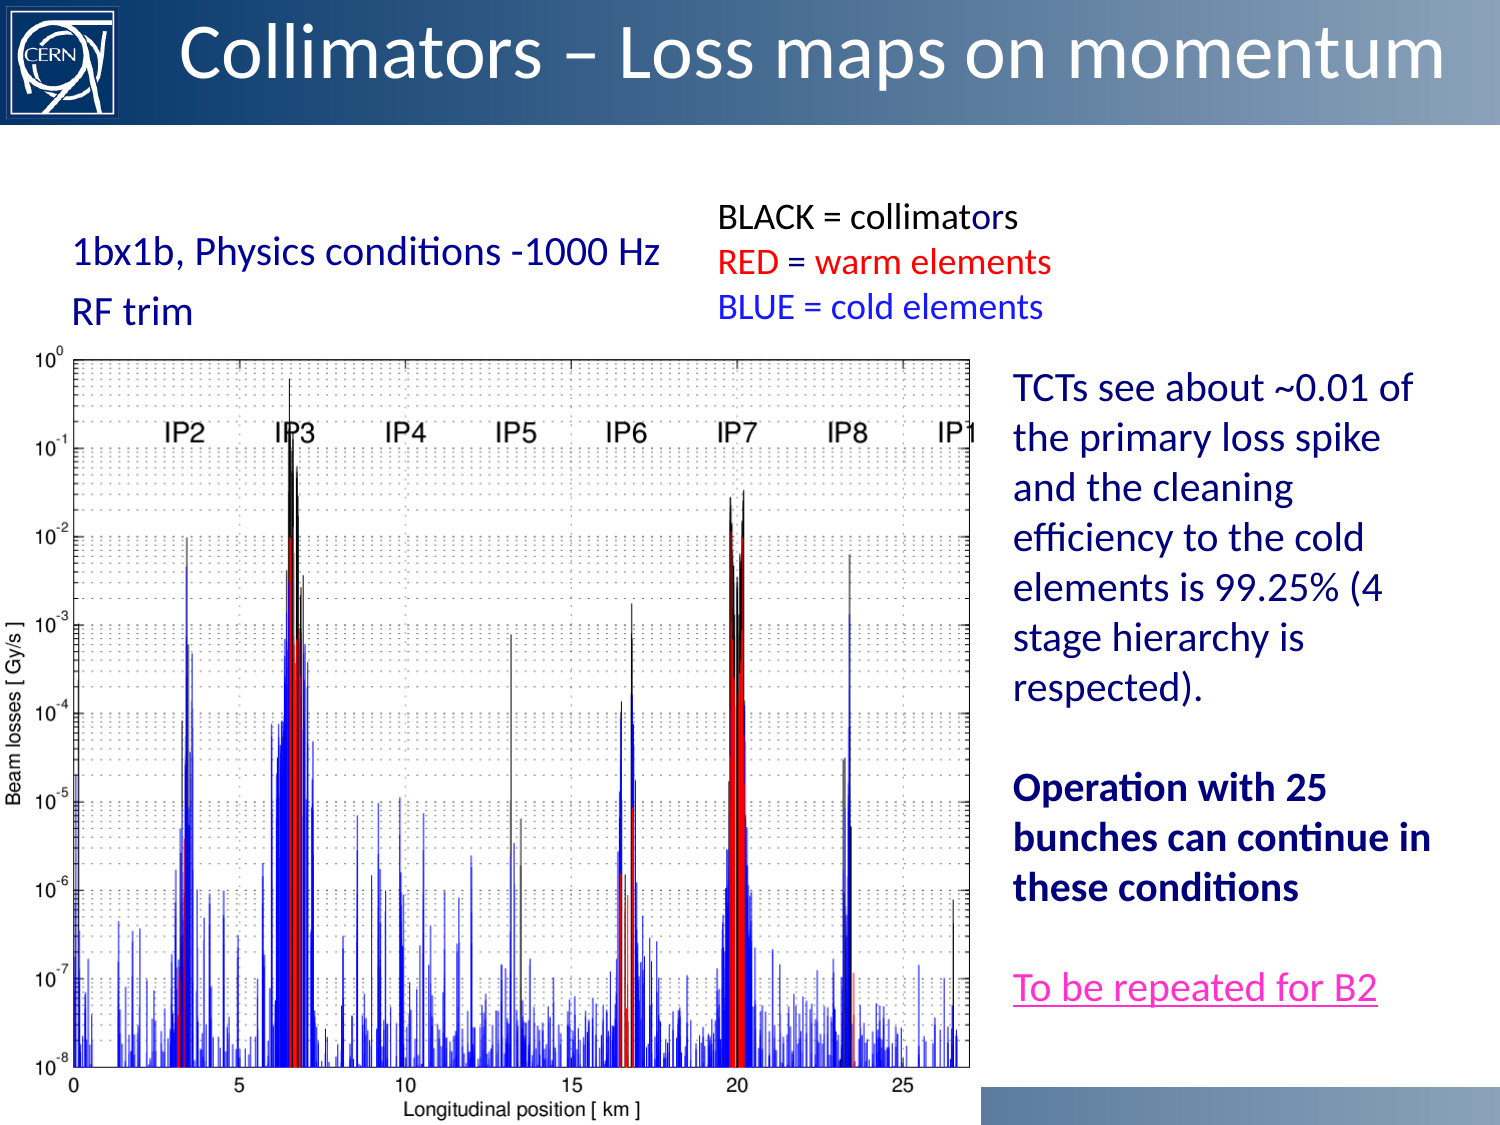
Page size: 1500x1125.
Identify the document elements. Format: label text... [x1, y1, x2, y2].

picture [6, 6, 111, 119]
picture [0, 336, 981, 1125]
text_box BLACK = collimators RED = warm elements BLUE = cold elements [702, 184, 1164, 335]
text_box TCTs see about ~0.01 of the primary loss spike and the cleaning efficiency to the cold elements is 99.25% (4 stage hierarchy is respected). Operation with 25 bunches can continue in these conditions To be repeated for B2 [998, 352, 1465, 1068]
title Collimators – Loss maps on momentum Stefano Redaelli, Walter Venturini, Joerg Wenninger [111, 3, 1463, 185]
list 1bx1b, Physics conditions -1000 Hz RF trim [0, 207, 692, 335]
